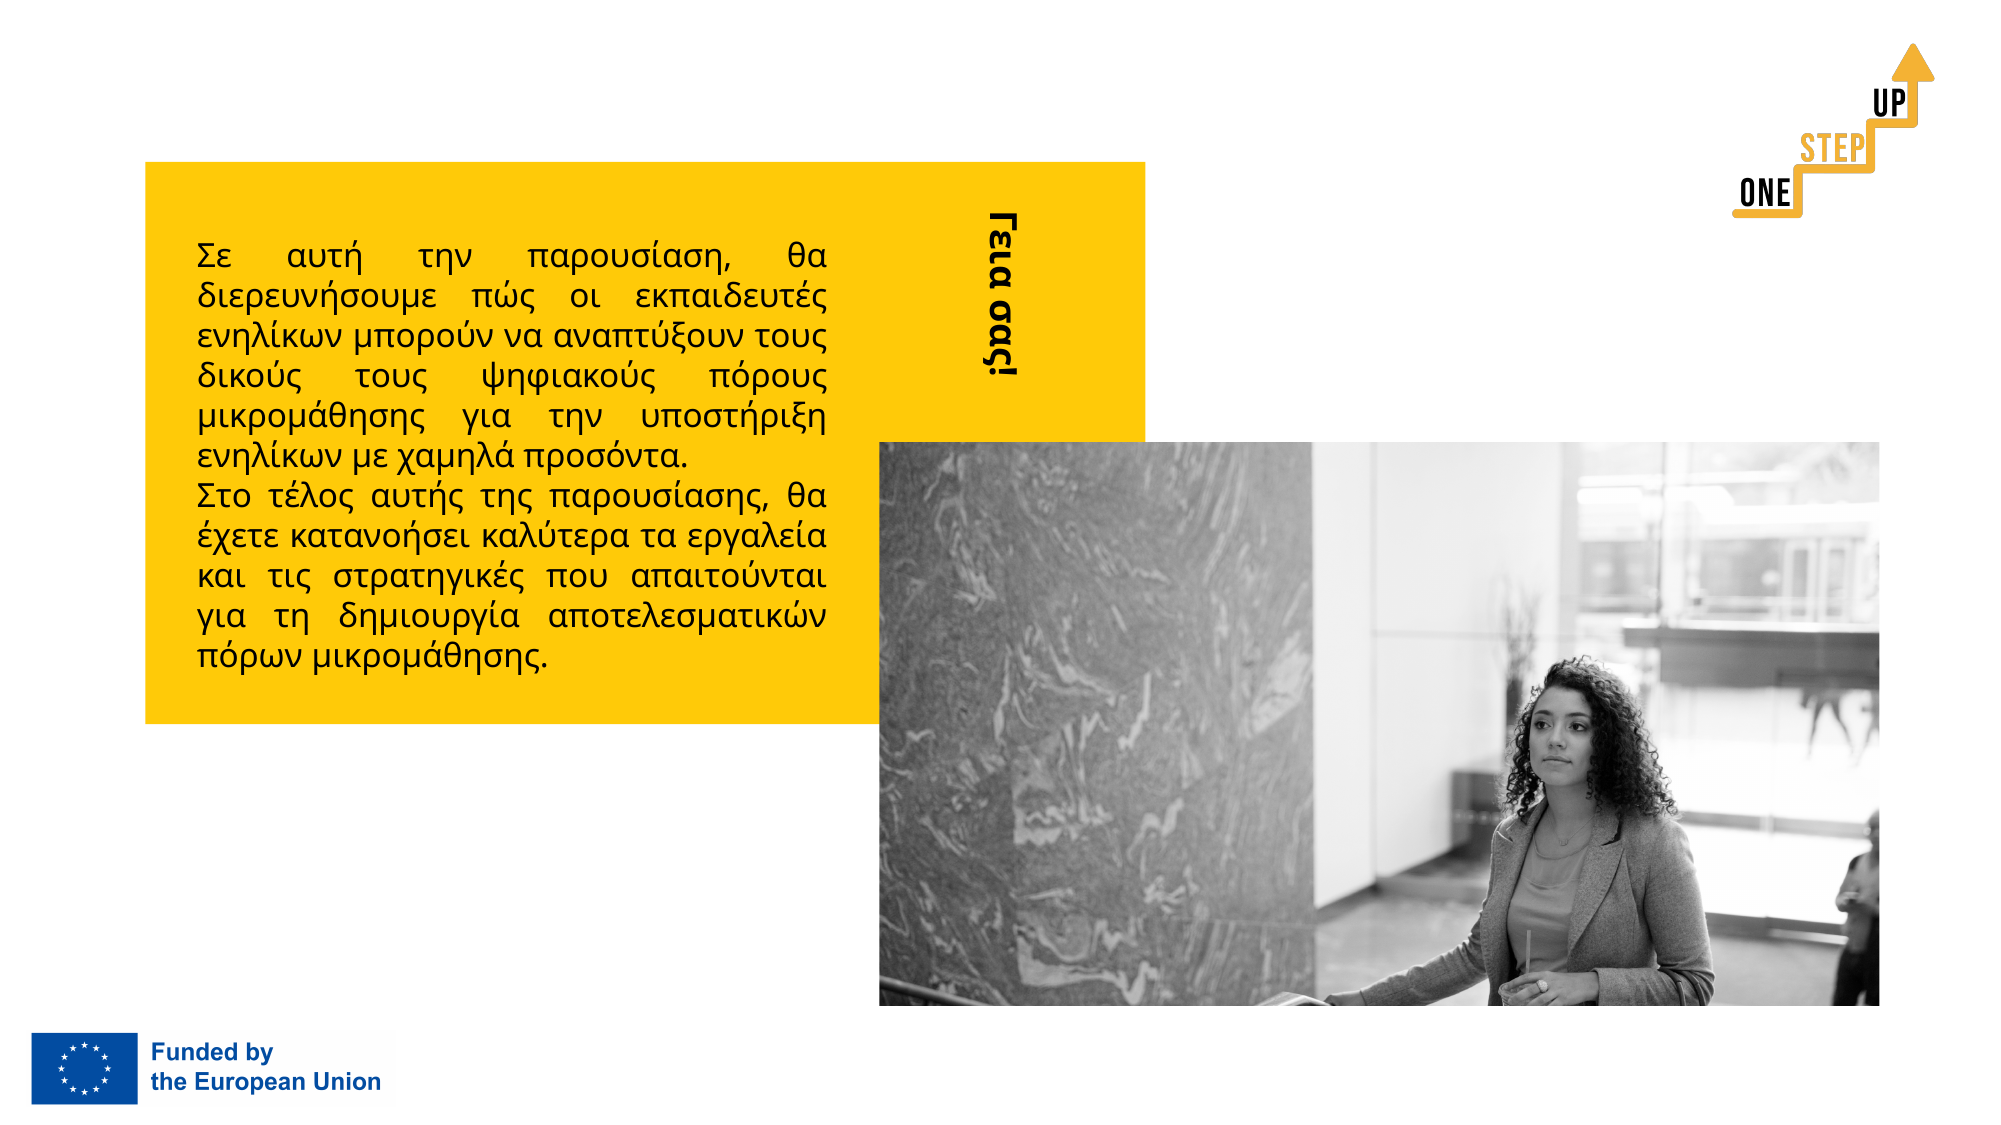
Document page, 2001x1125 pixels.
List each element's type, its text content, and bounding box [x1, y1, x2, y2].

text_box Γεια σας! [980, 161, 1030, 426]
picture [879, 442, 1880, 1006]
picture [26, 1030, 396, 1107]
text_box Σε αυτή την παρουσίαση, θα διερευνήσουμε πώς οι εκπαιδευτές ενηλίκων μπορούν να αναπτύξουν τους δικούς τους ψηφιακούς πόρους μικρομάθησης για την υποστήριξη ενηλίκων με χαμηλά προσόντα. Στο τέλος αυτής της παρουσίασης, θα έχετε κατανοήσει καλύτερα τα εργαλεία και τις στρατηγικές που απαιτούνται για τη δημιουργία αποτελεσματικών πόρων μικρομάθησης. [181, 236, 843, 672]
text_box [145, 161, 1146, 725]
picture [1646, 0, 2000, 270]
